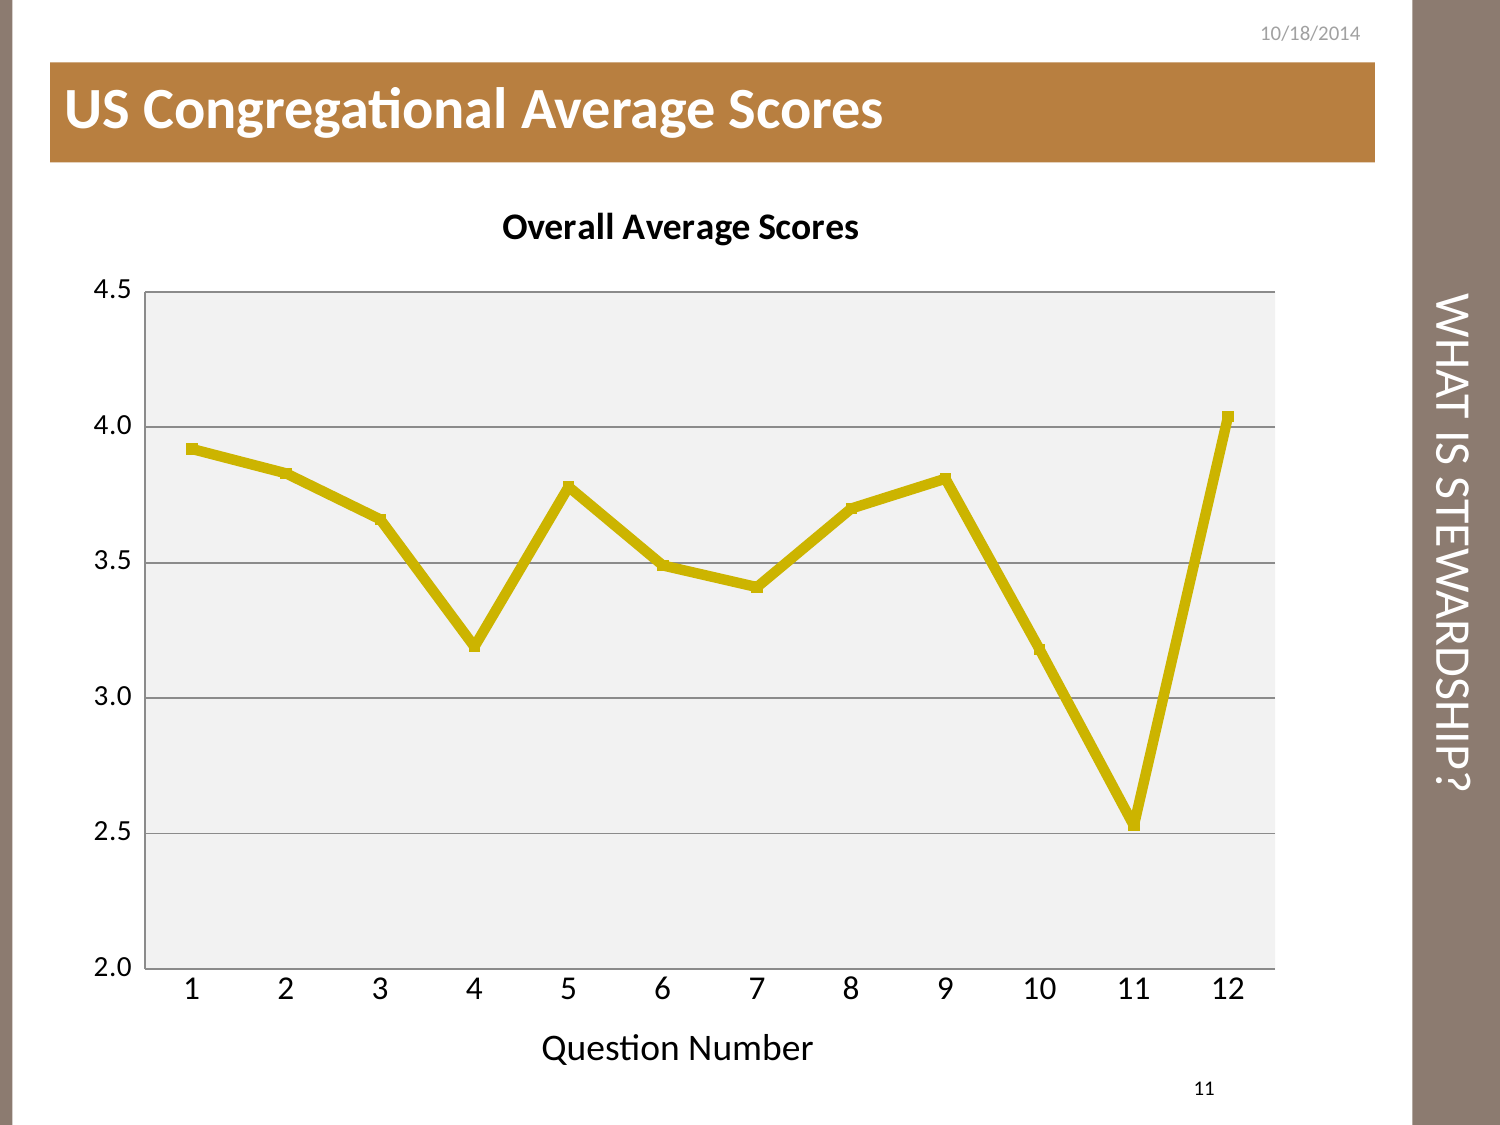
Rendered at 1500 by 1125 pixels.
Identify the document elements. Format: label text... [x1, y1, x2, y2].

text_box Question Number [526, 1039, 829, 1076]
title What Is Stewardship? [1412, 62, 1500, 1025]
slide_number 11 [1067, 1061, 1230, 1112]
chart [62, 174, 1301, 1026]
list US Congregational Average Scores [50, 62, 1375, 163]
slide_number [1149, 12, 1375, 50]
